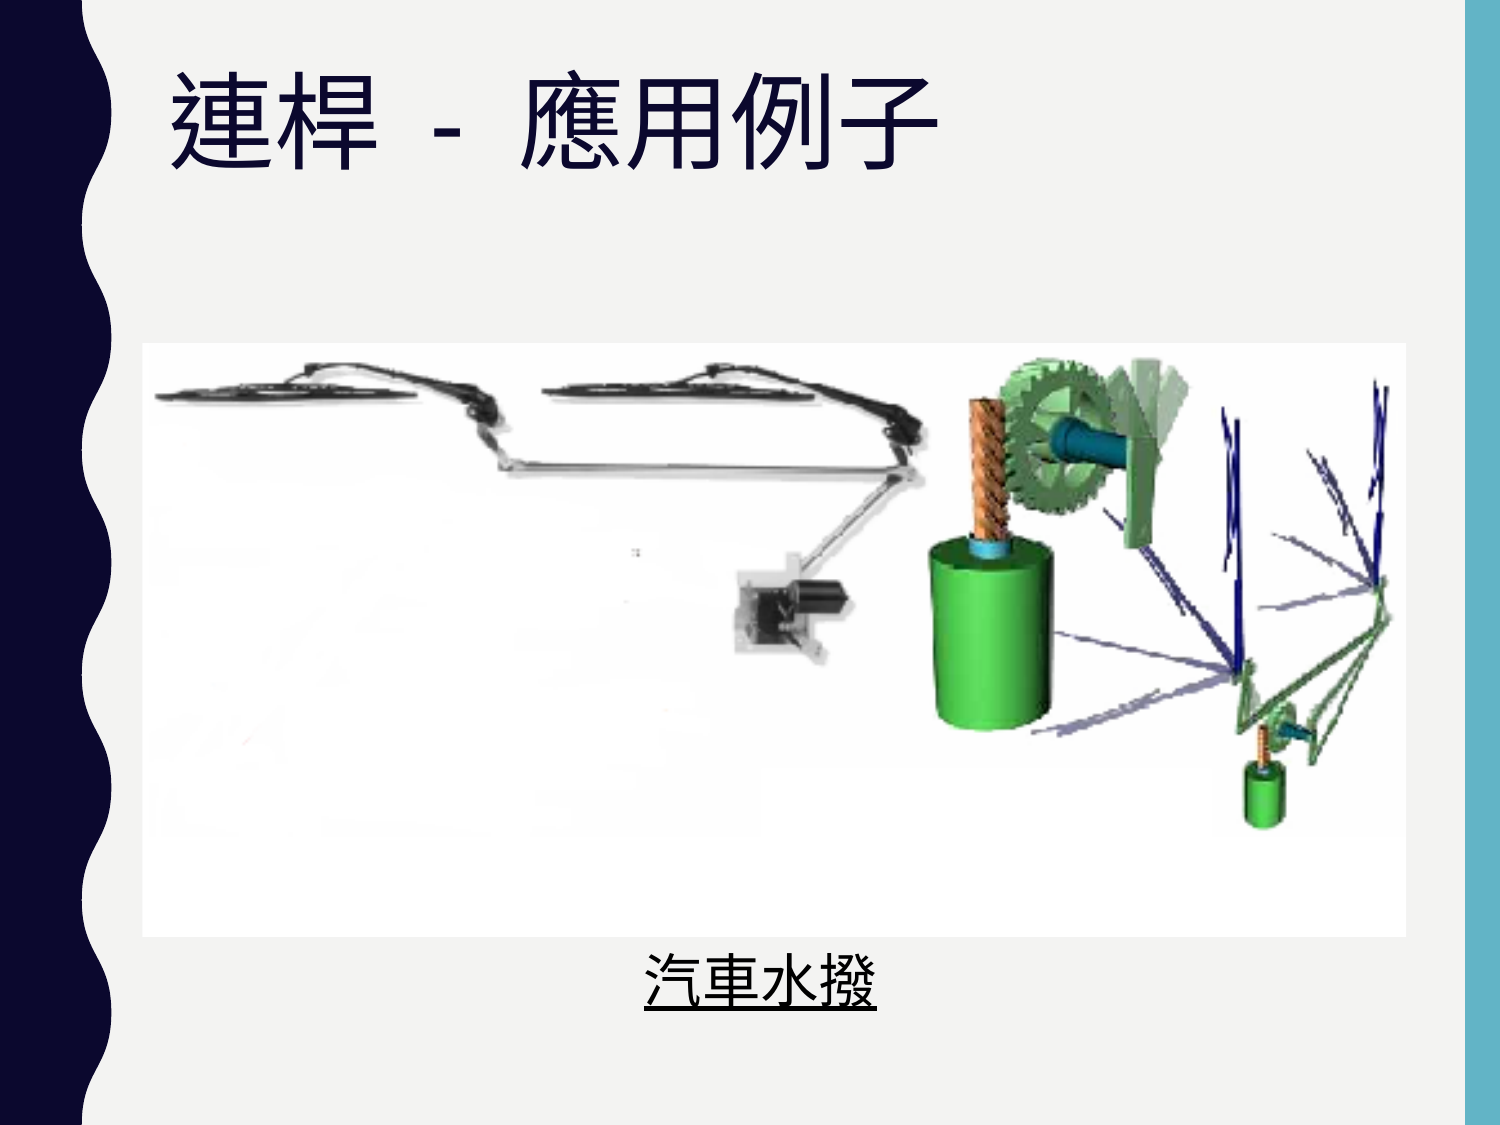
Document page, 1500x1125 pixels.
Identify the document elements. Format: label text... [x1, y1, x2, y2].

text_box 汽車水撥 [628, 946, 895, 1022]
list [141, 343, 1407, 937]
title 連桿 - 應用例子 [154, 62, 1407, 308]
